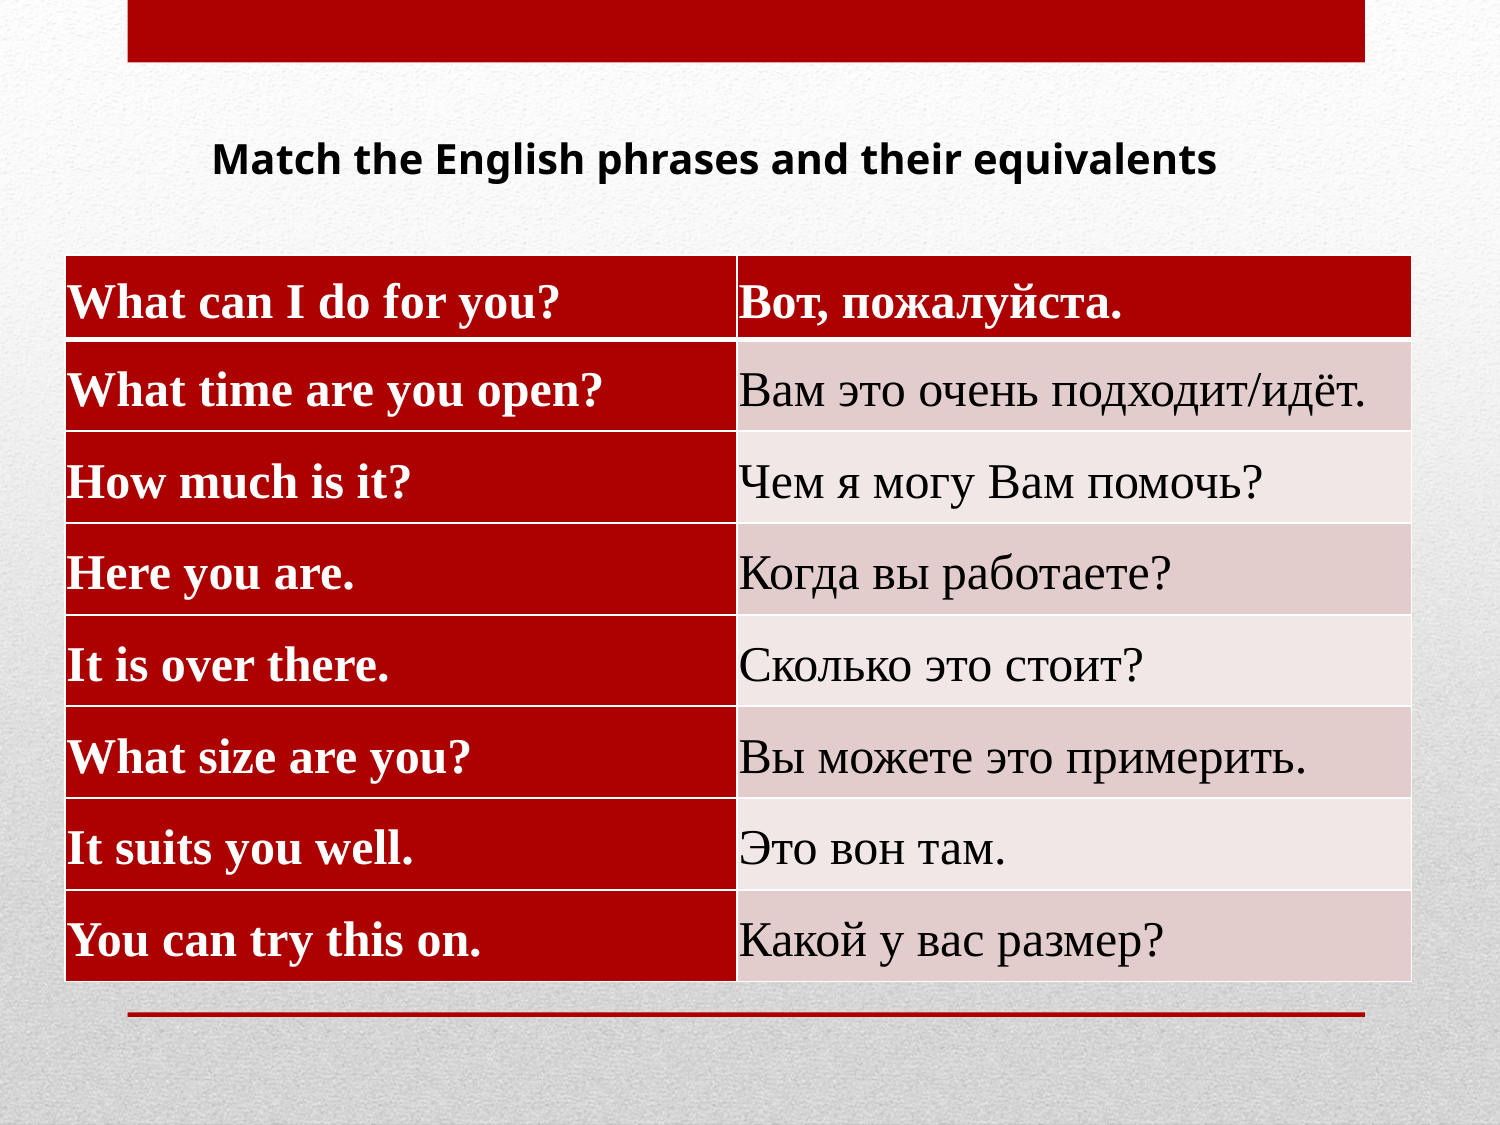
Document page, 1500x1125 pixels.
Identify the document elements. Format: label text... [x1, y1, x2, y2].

table_cell Чем я могу Вам помочь? [738, 432, 1411, 522]
table_cell It suits you well. [66, 799, 736, 889]
table_cell Когда вы работаете? [738, 524, 1411, 614]
table_cell You can try this on. [66, 891, 736, 981]
table_cell Это вон там. [738, 799, 1411, 889]
table_cell How much is it? [66, 432, 736, 522]
table_cell Вам это очень подходит/идёт. [738, 342, 1411, 430]
table_cell Вы можете это примерить. [738, 707, 1411, 797]
table_header What can I do for you? [66, 256, 736, 337]
table_cell What size are you? [66, 707, 736, 797]
text_box Match the English phrases and their equivalents [147, 125, 1282, 191]
table_cell Сколько это стоит? [738, 616, 1411, 705]
table_cell Here you are. [66, 524, 736, 614]
table_header Вот, пожалуйста. [738, 256, 1411, 337]
table_cell It is over there. [66, 616, 736, 705]
table_cell Какой у вас размер? [738, 891, 1411, 981]
table_cell What time are you open? [66, 342, 736, 430]
